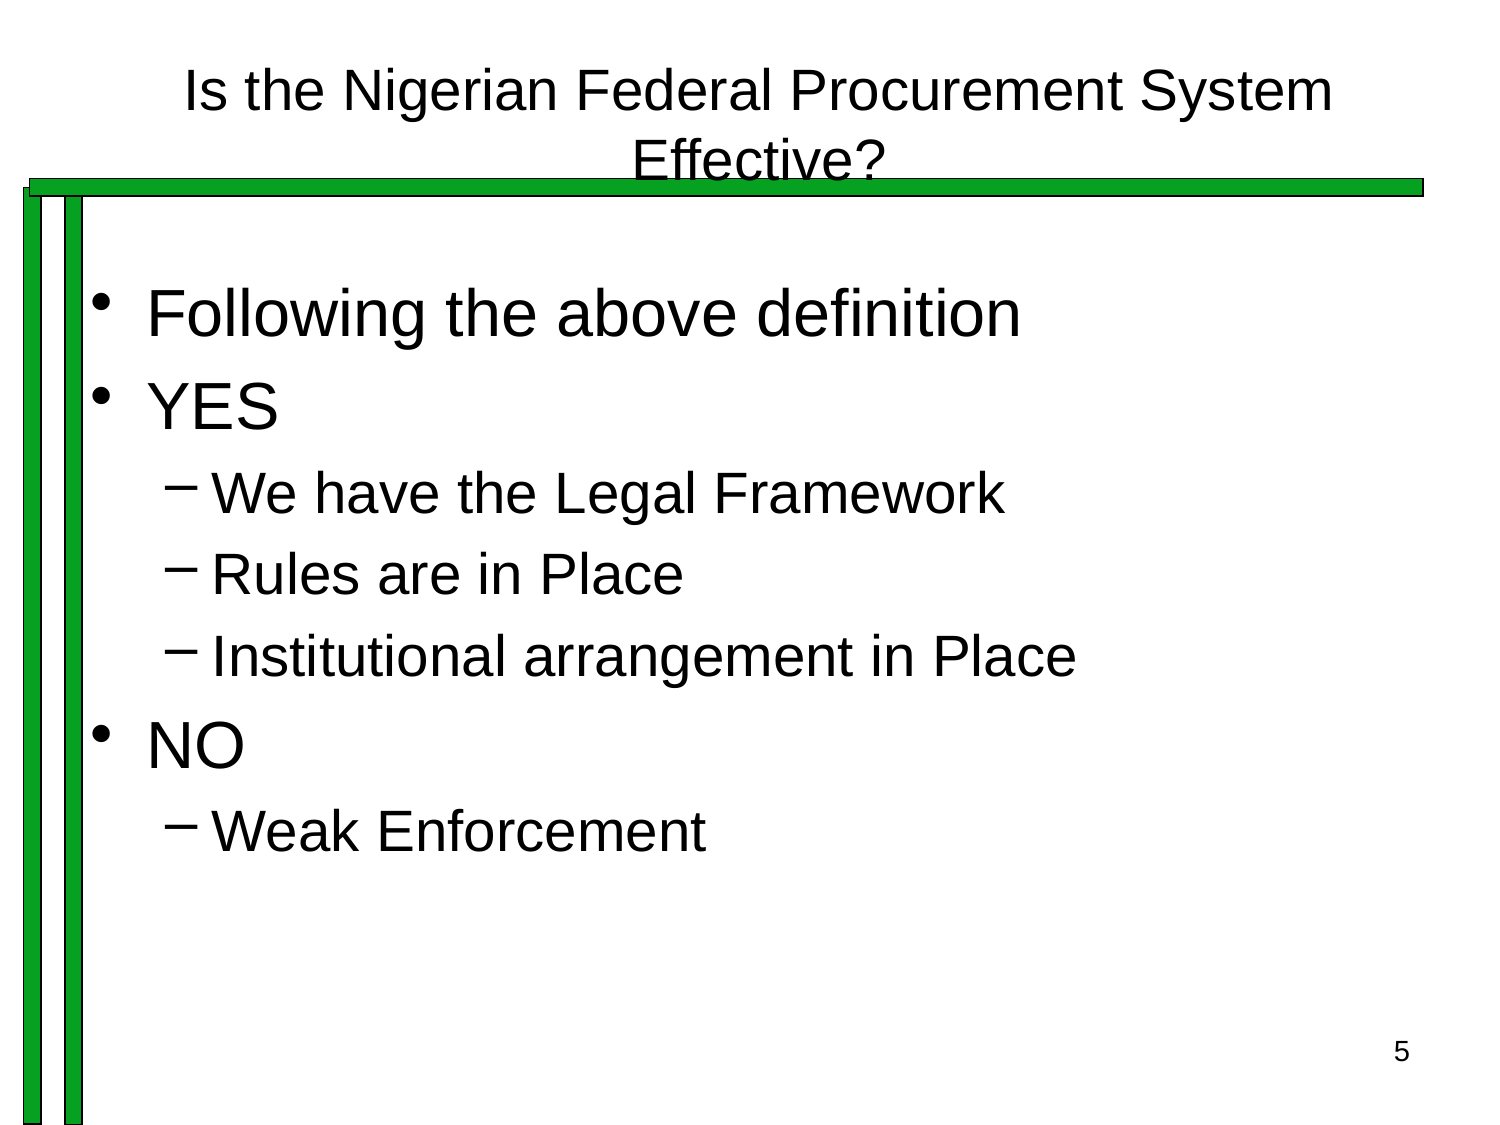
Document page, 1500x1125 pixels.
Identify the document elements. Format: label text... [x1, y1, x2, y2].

title Is the Nigerian Federal Procurement System Effective? [93, 44, 1426, 200]
list Following the above definition YES We have the Legal Framework Rules are in Place Institutional arrangement in Place NO Weak Enforcement [74, 262, 1426, 1006]
slide_number 5 [1074, 1024, 1426, 1103]
